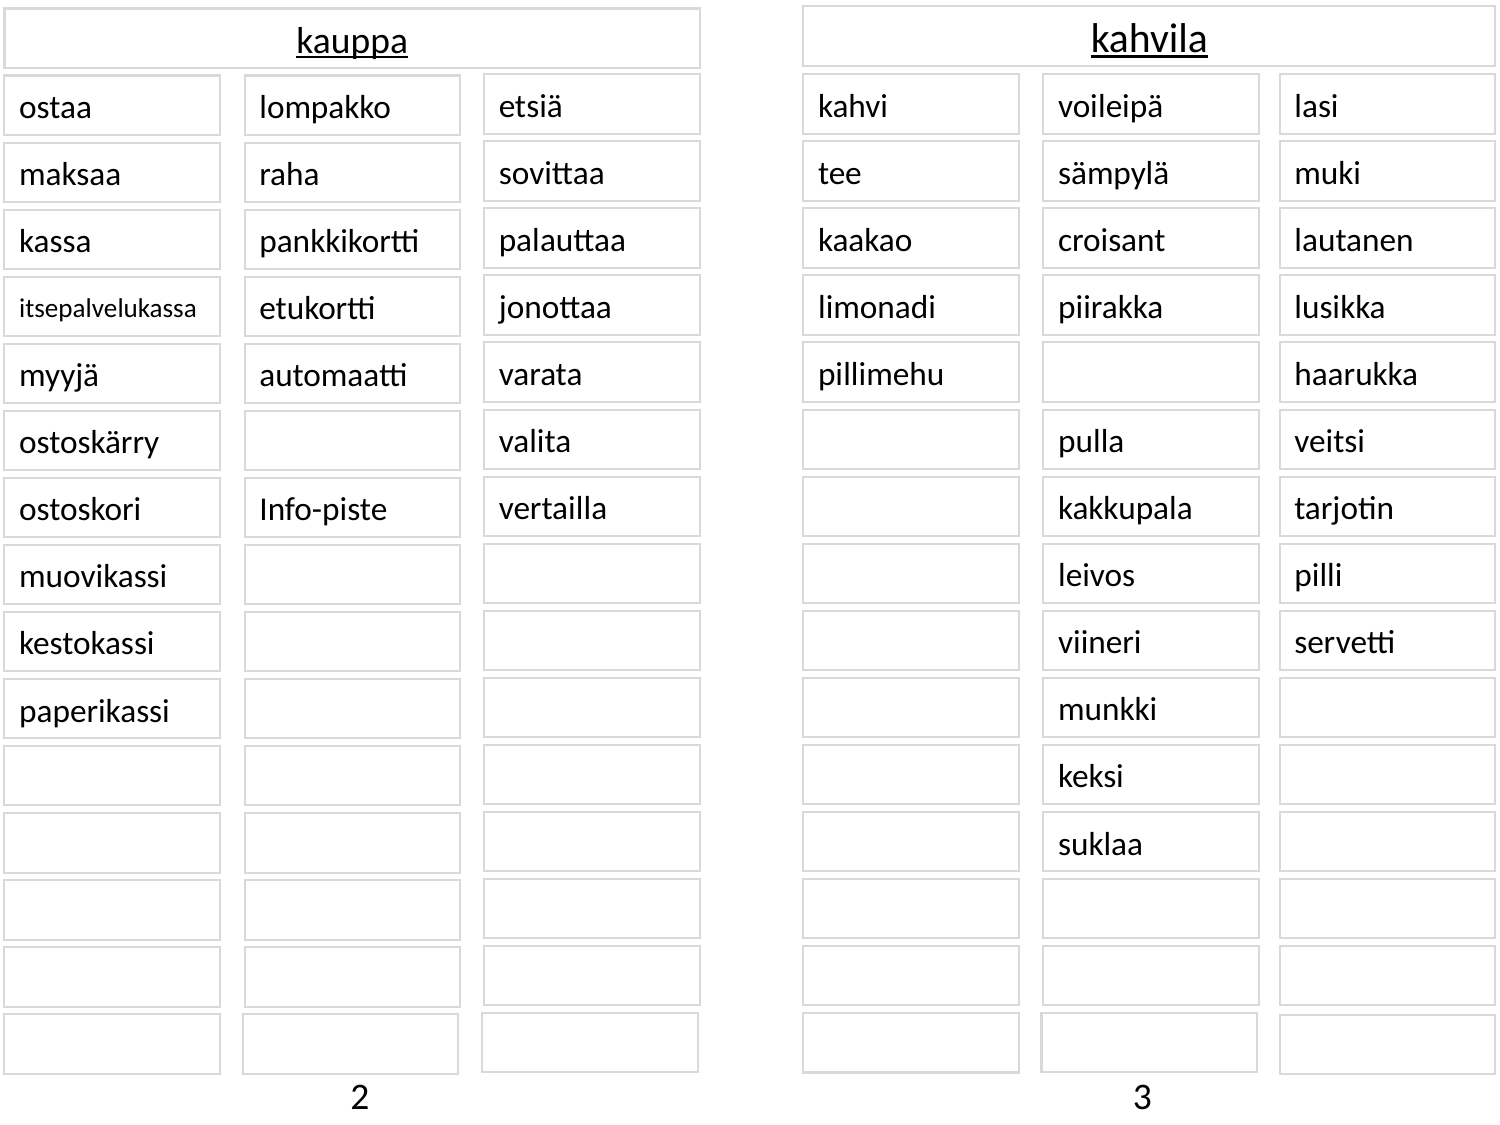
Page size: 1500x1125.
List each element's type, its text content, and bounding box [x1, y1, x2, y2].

text_box kahvi [802, 73, 1020, 135]
text_box [1279, 811, 1496, 872]
text_box etsiä [483, 73, 701, 135]
text_box pankkikortti [244, 209, 461, 270]
text_box keksi [1042, 744, 1260, 805]
text_box vertailla [483, 476, 701, 537]
text_box servetti [1279, 610, 1496, 671]
text_box pillimehu [802, 341, 1020, 403]
text_box [242, 1013, 459, 1075]
text_box [1279, 1014, 1496, 1075]
text_box [483, 811, 701, 872]
text_box [1279, 878, 1496, 939]
text_box muki [1279, 140, 1496, 202]
text_box ostaa [3, 74, 221, 136]
text_box jonottaa [483, 274, 701, 336]
text_box [3, 812, 221, 874]
text_box kahvila [802, 5, 1496, 67]
text_box [244, 745, 461, 806]
text_box 3 [1118, 1073, 1182, 1125]
text_box [802, 543, 1020, 604]
text_box [1279, 945, 1496, 1006]
text_box Info-piste [244, 477, 461, 538]
text_box kassa [3, 209, 221, 270]
text_box [1279, 677, 1496, 738]
text_box [802, 476, 1020, 537]
title kauppa [3, 7, 701, 69]
text_box [3, 879, 221, 941]
text_box [244, 946, 461, 1008]
text_box lautanen [1279, 207, 1496, 269]
text_box [802, 409, 1020, 470]
text_box palauttaa [483, 207, 701, 269]
text_box [3, 745, 221, 806]
text_box kakkupala [1042, 476, 1260, 537]
text_box tee [802, 140, 1020, 202]
text_box piirakka [1042, 274, 1260, 336]
text_box [3, 946, 221, 1008]
text_box [802, 677, 1020, 738]
text_box etukortti [244, 276, 461, 337]
text_box [483, 744, 701, 805]
text_box limonadi [802, 274, 1020, 336]
text_box [802, 945, 1020, 1006]
text_box [1042, 878, 1260, 939]
text_box [244, 812, 461, 874]
text_box [802, 610, 1020, 671]
text_box tarjotin [1279, 476, 1496, 537]
text_box [1040, 1012, 1258, 1073]
text_box lompakko [244, 74, 461, 136]
text_box [483, 610, 701, 671]
text_box myyjä [3, 343, 221, 404]
text_box lusikka [1279, 274, 1496, 336]
text_box sämpylä [1042, 140, 1260, 202]
text_box voileipä [1042, 73, 1260, 135]
text_box [802, 878, 1020, 939]
text_box kaakao [802, 207, 1020, 269]
text_box [3, 1013, 221, 1075]
text_box leivos [1042, 543, 1260, 604]
text_box automaatti [244, 343, 461, 404]
text_box suklaa [1042, 811, 1260, 872]
text_box ostoskori [3, 477, 221, 538]
text_box veitsi [1279, 409, 1496, 470]
text_box paperikassi [3, 678, 221, 739]
text_box kestokassi [3, 611, 221, 672]
text_box croisant [1042, 207, 1260, 269]
text_box viineri [1042, 610, 1260, 671]
text_box haarukka [1279, 341, 1496, 403]
text_box [481, 1012, 699, 1073]
text_box [802, 1012, 1020, 1074]
text_box pilli [1279, 543, 1496, 604]
text_box varata [483, 341, 701, 403]
text_box raha [244, 142, 461, 203]
text_box sovittaa [483, 140, 701, 202]
text_box [1279, 744, 1496, 805]
text_box [483, 945, 701, 1006]
text_box [244, 678, 461, 739]
text_box itsepalvelukassa [3, 276, 221, 337]
text_box [483, 878, 701, 939]
text_box maksaa [3, 142, 221, 203]
text_box [483, 543, 701, 604]
text_box valita [483, 409, 701, 470]
text_box [244, 410, 461, 471]
text_box 2 [335, 1075, 387, 1125]
text_box pulla [1042, 409, 1260, 470]
text_box [1042, 945, 1260, 1006]
text_box [483, 677, 701, 738]
text_box [1042, 341, 1260, 403]
text_box [244, 611, 461, 672]
text_box lasi [1279, 73, 1496, 135]
text_box [802, 744, 1020, 805]
text_box [802, 811, 1020, 872]
text_box munkki [1042, 677, 1260, 738]
text_box ostoskärry [3, 410, 221, 471]
text_box [244, 879, 461, 941]
text_box muovikassi [3, 544, 221, 605]
text_box [244, 544, 461, 605]
